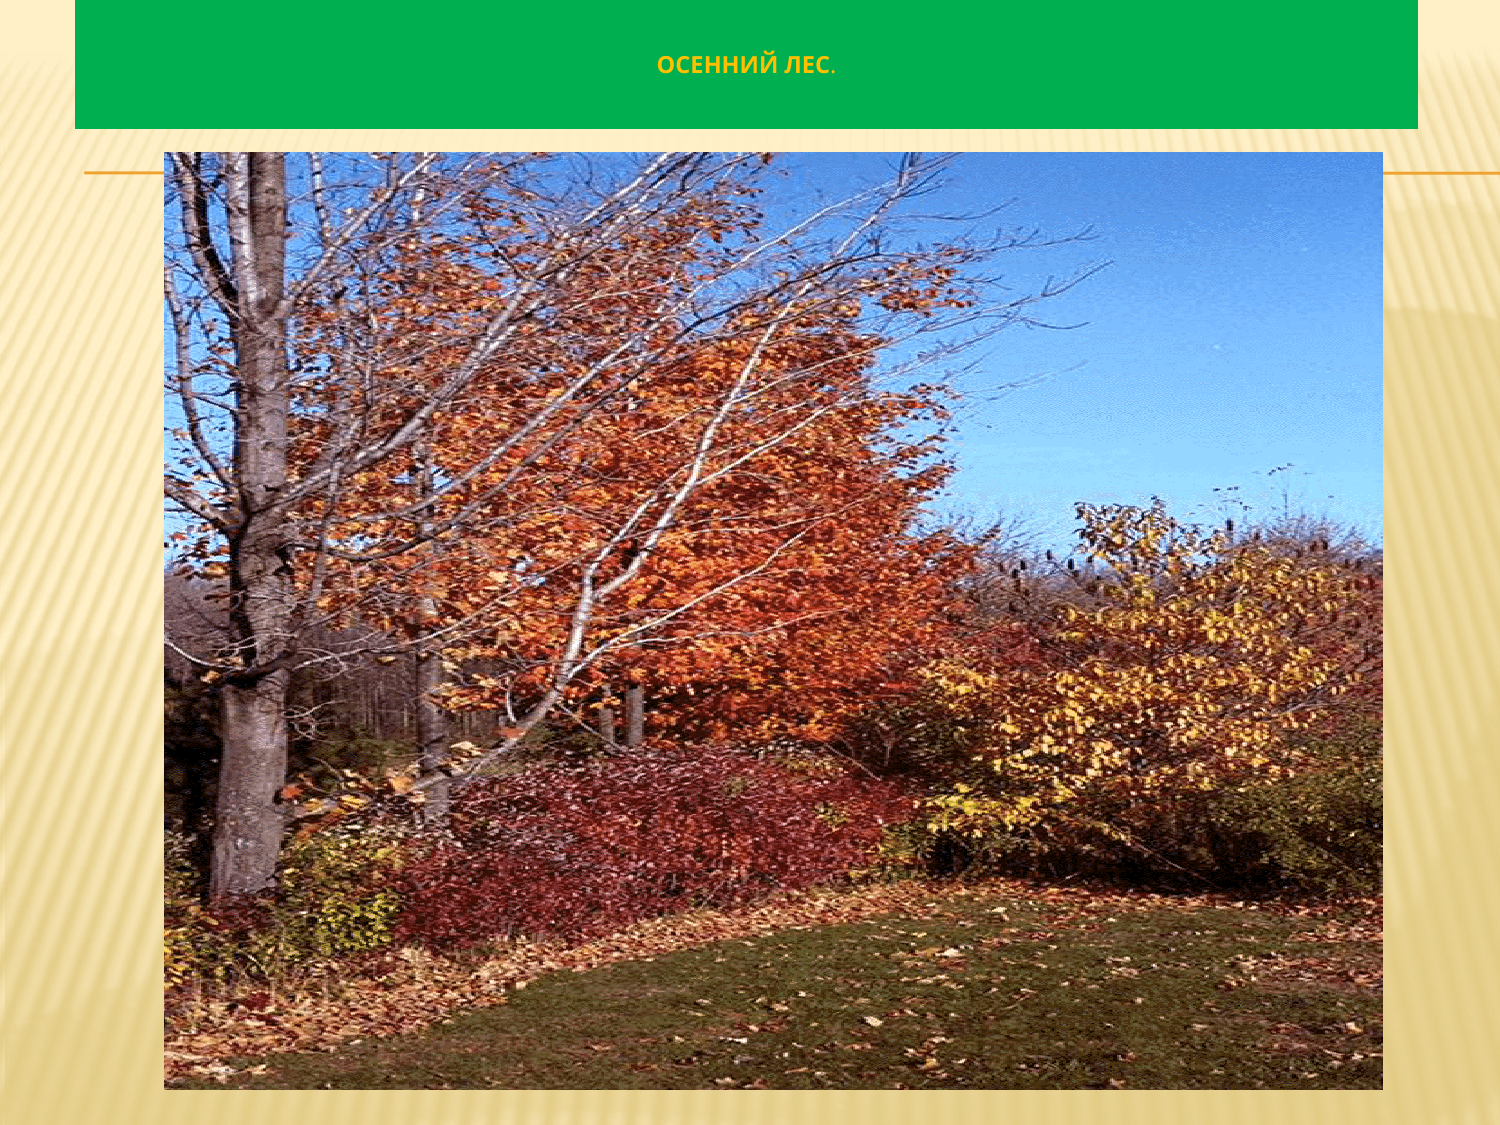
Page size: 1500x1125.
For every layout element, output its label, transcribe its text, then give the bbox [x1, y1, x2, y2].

title Осенний лес. [75, 0, 1418, 129]
picture [163, 152, 1384, 1091]
